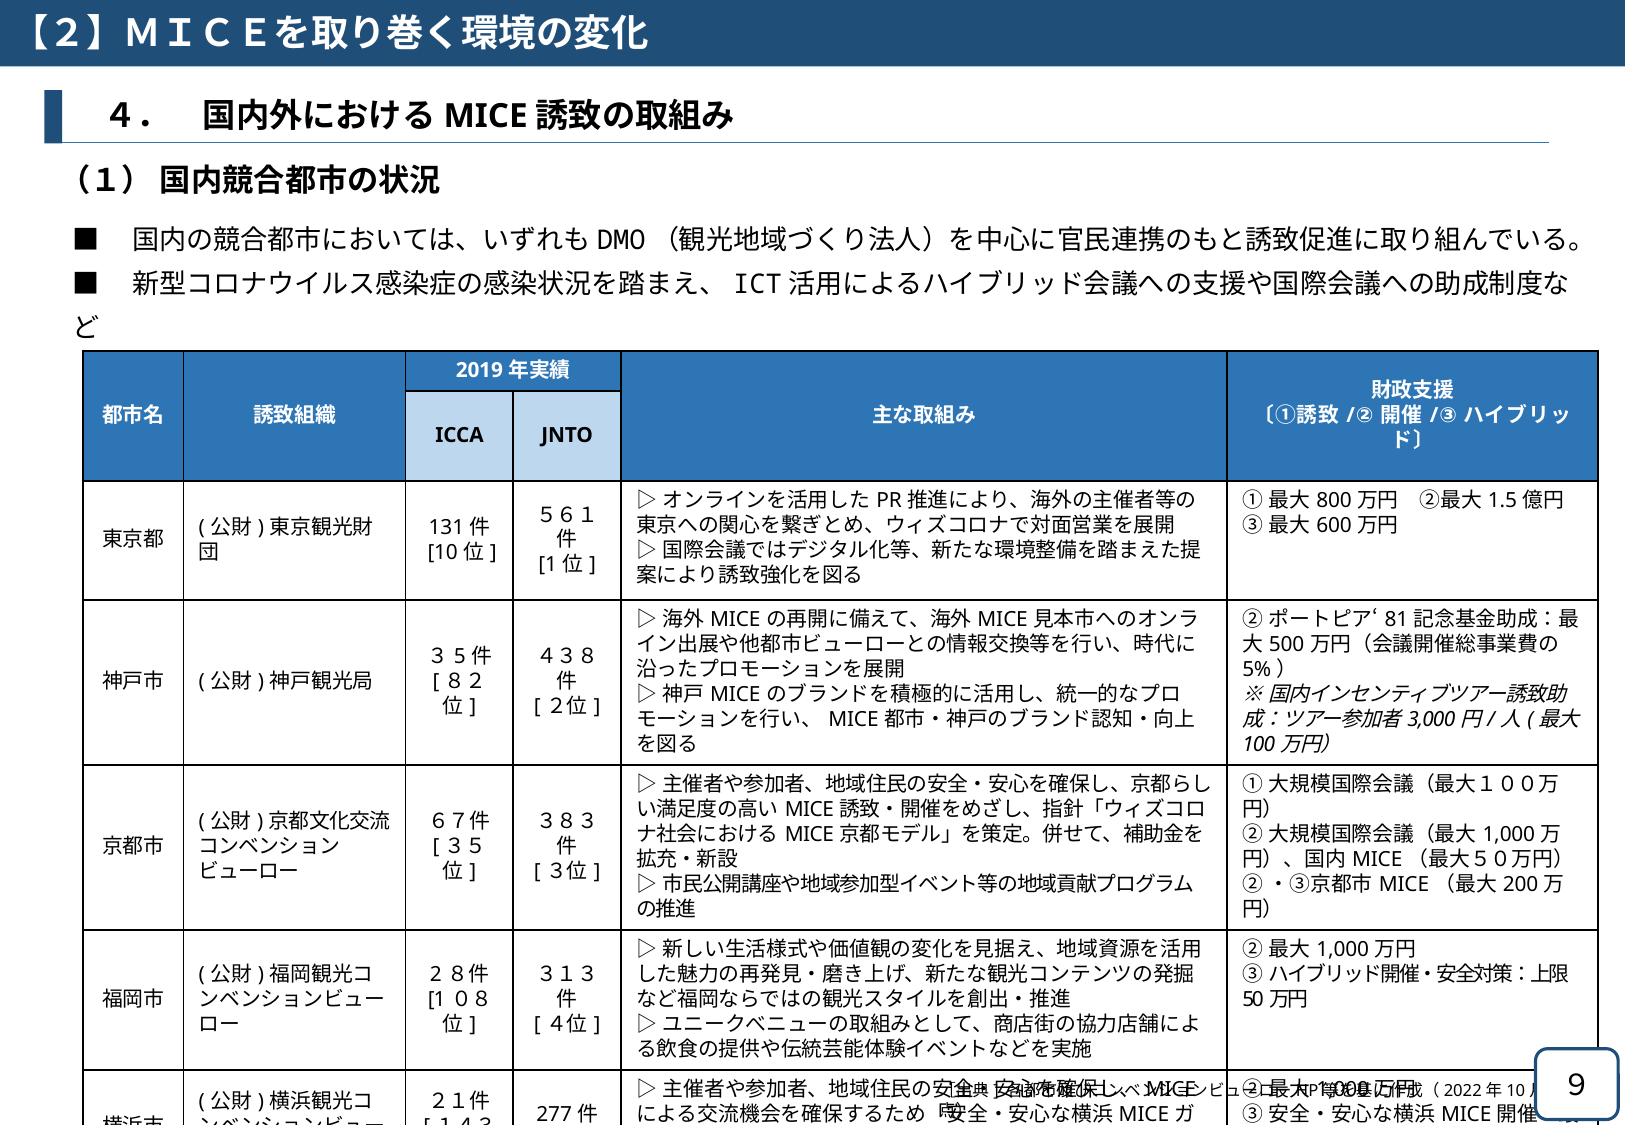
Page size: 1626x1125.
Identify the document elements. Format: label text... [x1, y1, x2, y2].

table_cell 京都市 [84, 766, 183, 929]
text_box ９ [1534, 1047, 1620, 1121]
table_header 財政支援 〔①誘致/②開催/③ハイブリッド〕 [1228, 352, 1597, 480]
table_cell ３１３件 [４位] [514, 931, 620, 1069]
table_cell ICCA [406, 392, 512, 480]
text_box ４． 国内外におけるMICE誘致の取組み [55, 86, 896, 142]
table_header 誘致組織 [184, 352, 405, 480]
text_box （１） 国内競合都市の状況 [44, 153, 616, 206]
table_cell (公財)東京観光財団 [184, 482, 405, 599]
table_cell (公財)神戸観光局 [184, 601, 405, 764]
table_cell 277件 [６位] [514, 1071, 620, 1125]
table_header 主な取組み [622, 352, 1226, 480]
table_cell ▷主催者や参加者、地域住民の安全・安心を確保し、京都らしい満足度の高いMICE誘致・開催をめざし、指針「ウィズコロナ社会におけるMICE京都モデル」を策定。併せて、補助金を拡充・新設 ▷市民公開講座や地域参加型イベント等の地域貢献プログラムの推進 [622, 766, 1226, 929]
table_cell (公財)福岡観光コンベンションビューロー [184, 931, 405, 1069]
table_cell ６７件 [３５位] [406, 766, 512, 929]
table_header 2019年実績 [406, 352, 620, 390]
table_cell ②最大1,000万円 ③ハイブリッド開催・安全対策：上限50万円 [1228, 931, 1597, 1069]
table_cell 神戸市 [84, 601, 183, 764]
text_box ［出典] 各都市及びコンベンションビューローHP等を基に作成（2022年10月時点） [924, 1072, 1581, 1125]
table_cell 東京都 [84, 482, 183, 599]
table_cell JNTO [514, 392, 620, 480]
table_cell 横浜市 [84, 1071, 183, 1125]
table_cell ３８３件 [３位] [514, 766, 620, 929]
table_cell 2８件 [1０８位] [406, 931, 512, 1069]
table_cell 福岡市 [84, 931, 183, 1069]
table_cell ４３８件 [２位] [514, 601, 620, 764]
table_cell ②ポートピア‘81記念基金助成：最大500万円（会議開催総事業費の5%） ※国内インセンティブツアー誘致助成：ツアー参加者3,000円/人(最大100万円） [1228, 601, 1597, 764]
table_cell ▷海外MICEの再開に備えて、海外MICE見本市へのオンライン出展や他都市ビューローとの情報交換等を行い、時代に沿ったプロモーションを展開 ▷神戸MICEのブランドを積極的に活用し、統一的なプロモーションを行い、MICE都市・神戸のブランド認知・向上を図る [622, 601, 1226, 764]
table_cell ▷新しい生活様式や価値観の変化を見据え、地域資源を活用した魅力の再発見・磨き上げ、新たな観光コンテンツの発掘など福岡ならではの観光スタイルを創出・推進 ▷ユニークべニューの取組みとして、商店街の協力店舗による飲食の提供や伝統芸能体験イベントなどを実施 [622, 931, 1226, 1069]
table_cell (公財)横浜観光コンベンションビューロー [184, 1071, 405, 1125]
table_cell ５６１件 [1位] [514, 482, 620, 599]
text_box 【２】ＭＩＣＥを取り巻く環境の変化 [0, 0, 1625, 67]
table_cell ①大規模国際会議（最大１００万円） ②大規模国際会議（最大1,000万円）、国内MICE（最大５０万円） ②・③京都市MICE（最大200万円） [1228, 766, 1597, 929]
text_box ■ 国内の競合都市においては、いずれもDMO（観光地域づくり法人）を中心に官民連携のもと誘致促進に取り組んでいる。 ■ 新型コロナウイルス感染症の感染状況を踏まえ、ICT活用によるハイブリッド会議への支援や国際会議への助成制度など 様々なインセンティブを用意し、MICE誘致による都市魅力やブランド向上等を図っている。 [57, 203, 1594, 394]
table_cell ▷オンラインを活用したPR推進により、海外の主催者等の東京への関心を繋ぎとめ、ウィズコロナで対面営業を展開 ▷国際会議ではデジタル化等、新たな環境整備を踏まえた提案により誘致強化を図る [622, 482, 1226, 599]
table_cell 131件 [10位] [406, 482, 512, 599]
text_box [43, 89, 63, 144]
table_cell ▷主催者や参加者、地域住民の安全・安心を確保し、MICEによる交流機会を確保するため「安全・安心な横浜MICEガイドライン」を策定、補助金を拡充・新設（2022年度中に中長期的な「横浜観光MICE戦略」を策定予定） [622, 1071, 1226, 1125]
table_cell ①最大800万円 ②最大1.5億円 ③最大600万円 [1228, 482, 1597, 599]
table_header 都市名 [84, 352, 183, 480]
table_cell ２１件 [１４３位] [406, 1071, 512, 1125]
table_cell ３5件 [８２位] [406, 601, 512, 764]
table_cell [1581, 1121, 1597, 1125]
table_cell (公財)京都文化交流コンベンションビューロー [184, 766, 405, 929]
